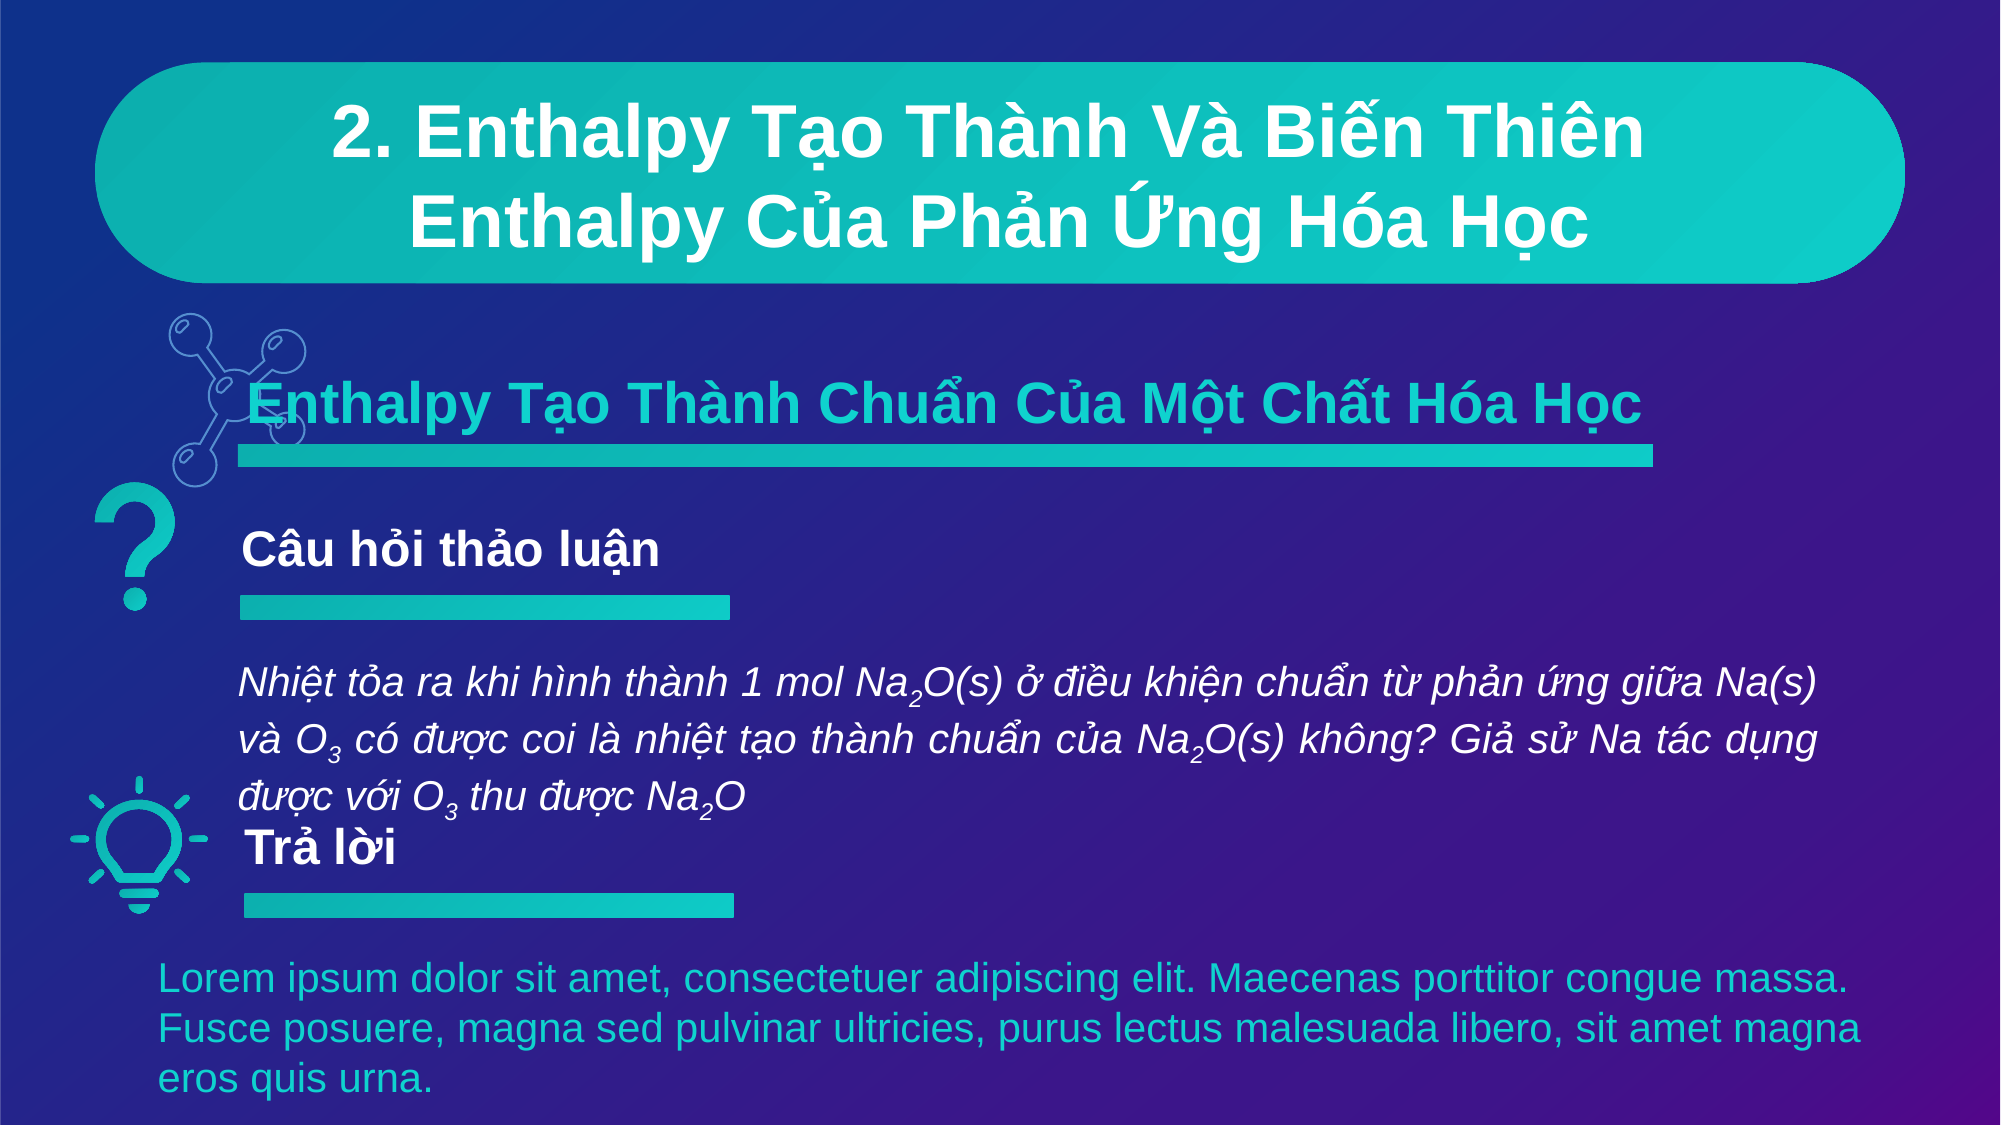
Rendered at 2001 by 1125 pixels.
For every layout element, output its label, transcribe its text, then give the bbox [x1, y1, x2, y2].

text_box Trả lời [244, 814, 412, 875]
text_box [94, 482, 175, 611]
text_box Nhiệt tỏa ra khi hình thành 1 mol Na2O(s) ở điều khiện chuẩn từ phản ứng giữa Na(s) và O3 có được coi là nhiệt tạo thành chuẩn của Na2O(s) không? Giả sử Na tác dụng được với O3 thu được Na2O [237, 654, 1819, 826]
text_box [70, 775, 208, 914]
text_box [243, 892, 735, 918]
text_box [239, 595, 731, 621]
text_box Câu hỏi thảo luận [241, 516, 662, 577]
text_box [169, 313, 1653, 487]
text_box 2. Enthalpy Tạo Thành Và Biến Thiên Enthalpy Của Phản Ứng Hóa Học [93, 61, 1907, 285]
text_box Lorem ipsum dolor sit amet, consectetuer adipiscing elit. Maecenas porttitor congue massa. Fusce posuere, magna sed pulvinar ultricies, purus lectus malesuada libero, sit amet magna eros quis urna. [157, 950, 1905, 1101]
picture [0, 0, 2001, 1125]
